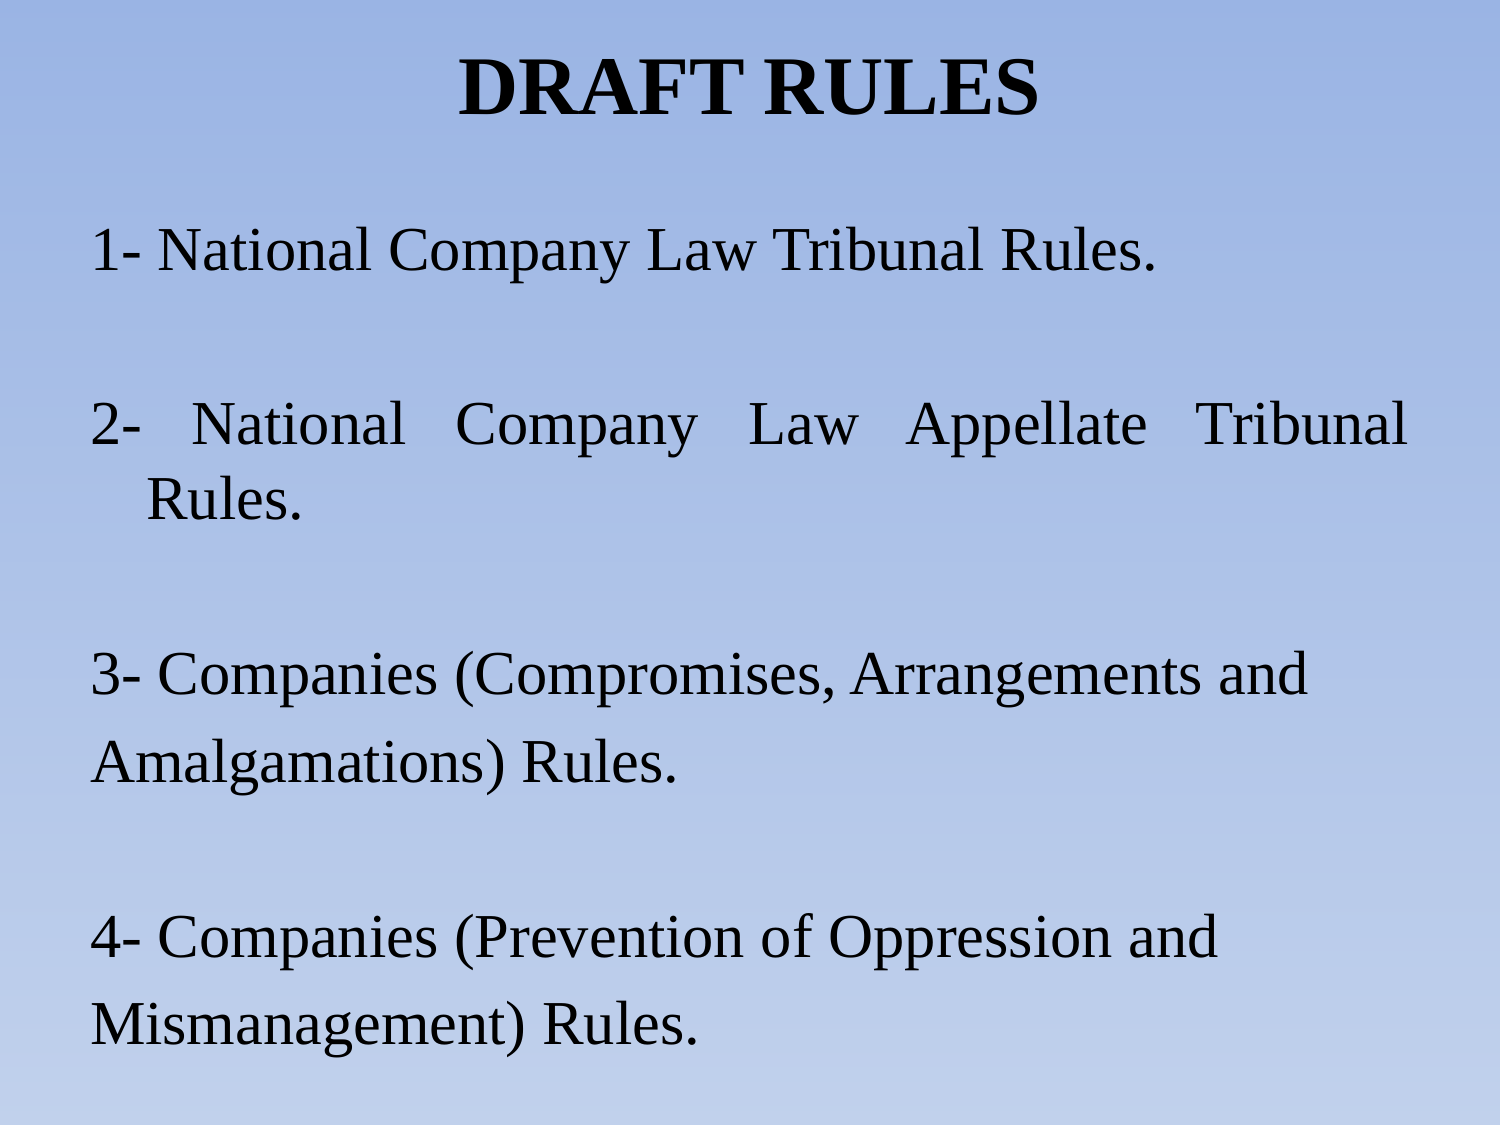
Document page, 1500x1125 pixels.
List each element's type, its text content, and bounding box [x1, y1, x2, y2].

list 1- National Company Law Tribunal Rules. 2- National Company Law Appellate Tribunal Rules. 3- Companies (Compromises, Arrangements and Amalgamations) Rules. 4- Companies (Prevention of Oppression and Mismanagement) Rules. [75, 200, 1425, 1088]
title DRAFT RULES [75, 0, 1425, 163]
